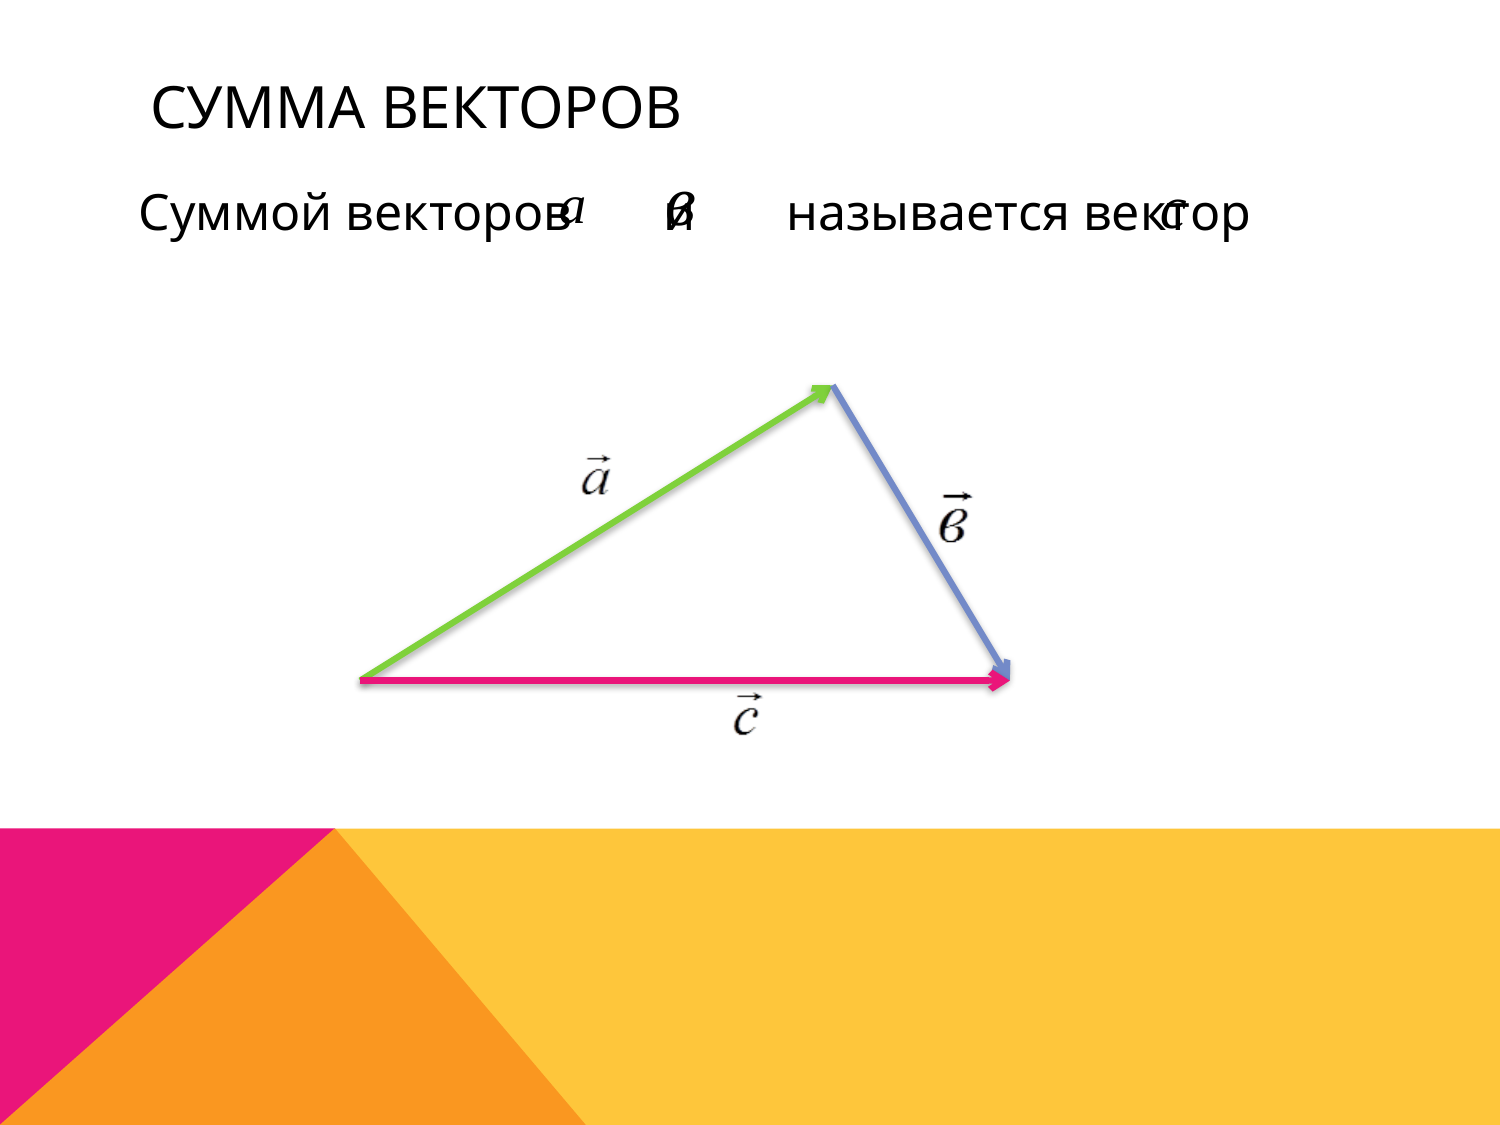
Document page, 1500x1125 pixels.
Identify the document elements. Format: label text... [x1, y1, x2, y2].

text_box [1151, 172, 1203, 244]
picture [724, 680, 776, 752]
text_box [359, 385, 830, 680]
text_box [655, 160, 715, 244]
picture [927, 476, 988, 560]
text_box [550, 172, 597, 238]
title Сумма векторов [135, 60, 1369, 150]
picture [573, 444, 620, 509]
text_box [832, 385, 1010, 680]
list Суммой векторов и называется вектор [123, 172, 1358, 760]
